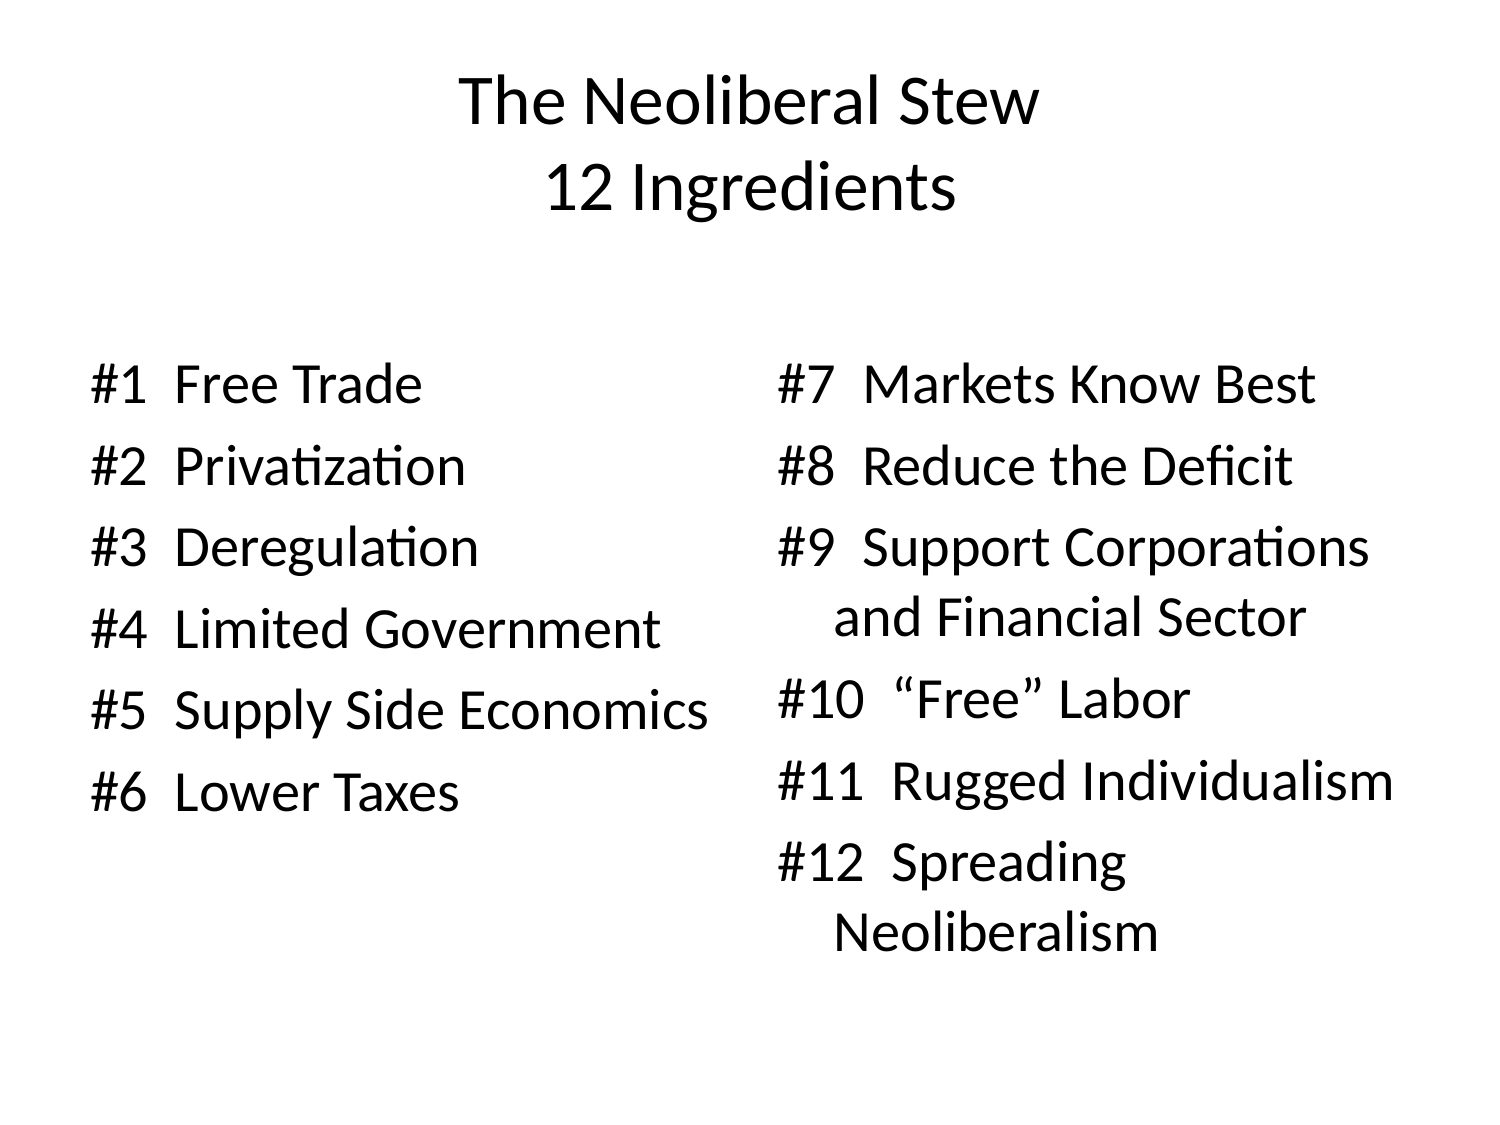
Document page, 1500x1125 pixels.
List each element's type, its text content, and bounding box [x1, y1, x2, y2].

title The Neoliberal Stew 12 Ingredients [75, 45, 1425, 233]
list #1 Free Trade #2 Privatization #3 Deregulation #4 Limited Government #5 Supply Side Economics #6 Lower Taxes [75, 337, 738, 1005]
list #7 Markets Know Best #8 Reduce the Deficit #9 Support Corporations and Financial Sector #10 “Free” Labor #11 Rugged Individualism #12 Spreading Neoliberalism [762, 337, 1425, 1005]
